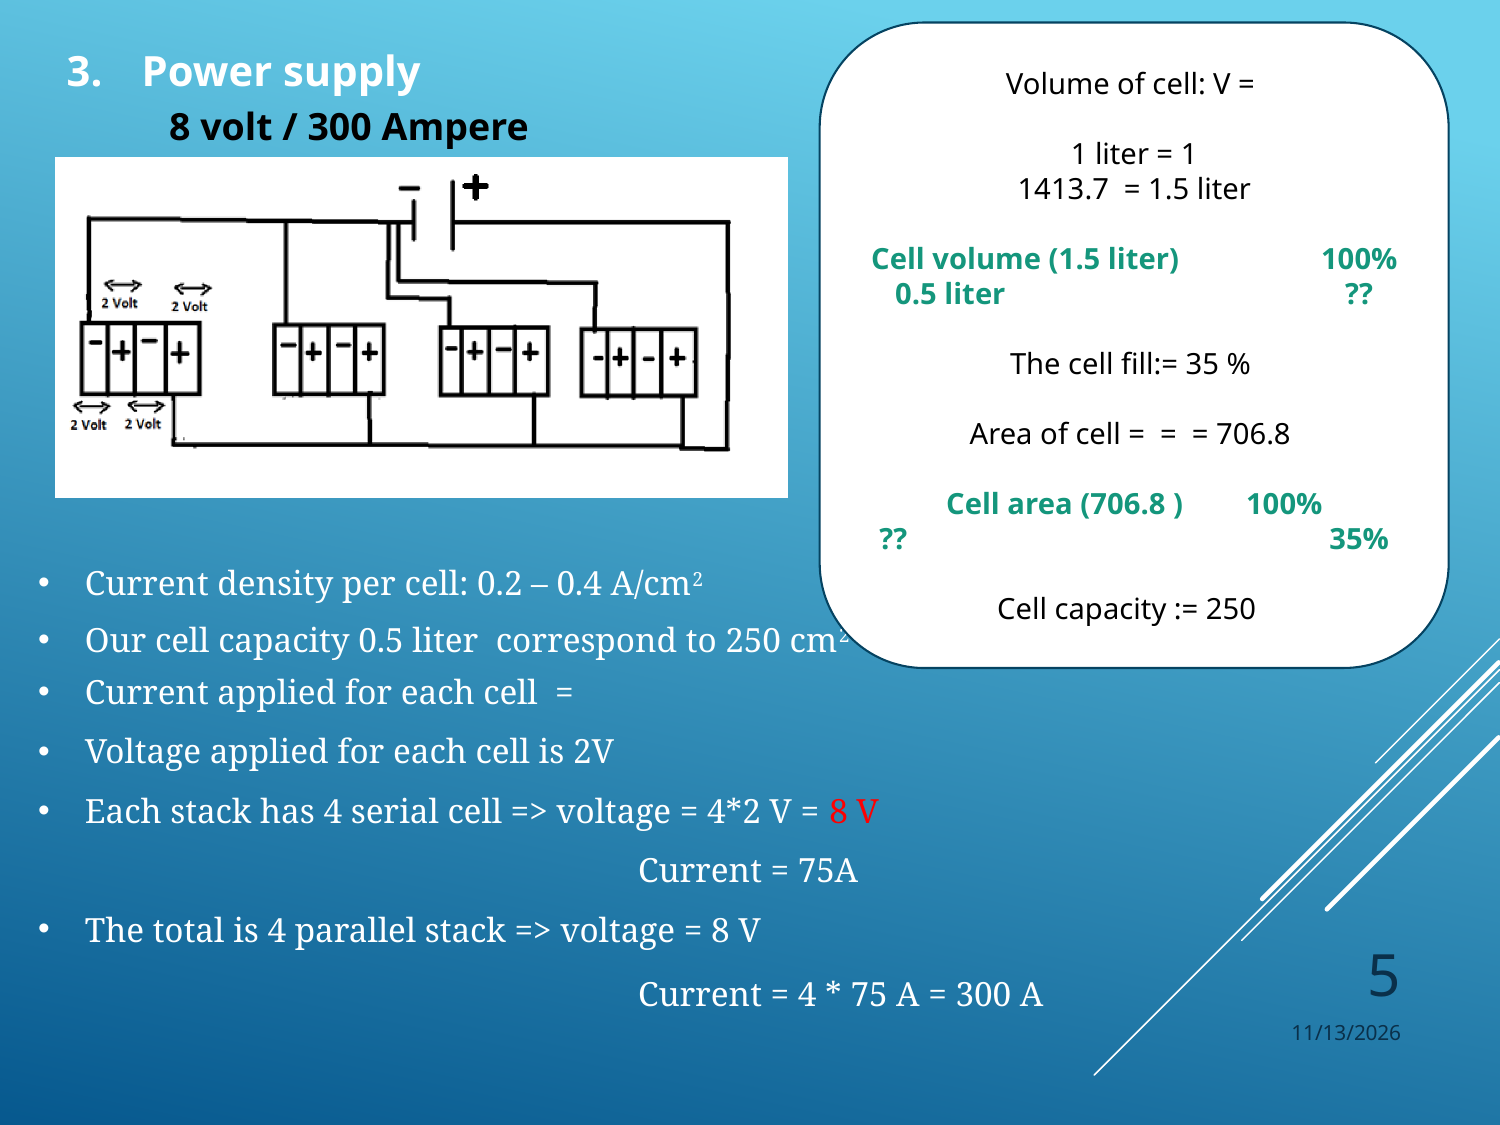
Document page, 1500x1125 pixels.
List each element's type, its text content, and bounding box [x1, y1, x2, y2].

text_box Power supply [51, 37, 772, 103]
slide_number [1218, 1012, 1416, 1073]
slide_number 5 [1275, 915, 1416, 1025]
text_box 8 volt / 300 Ampere [154, 95, 689, 156]
picture [55, 157, 788, 498]
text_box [23, 552, 1126, 1026]
